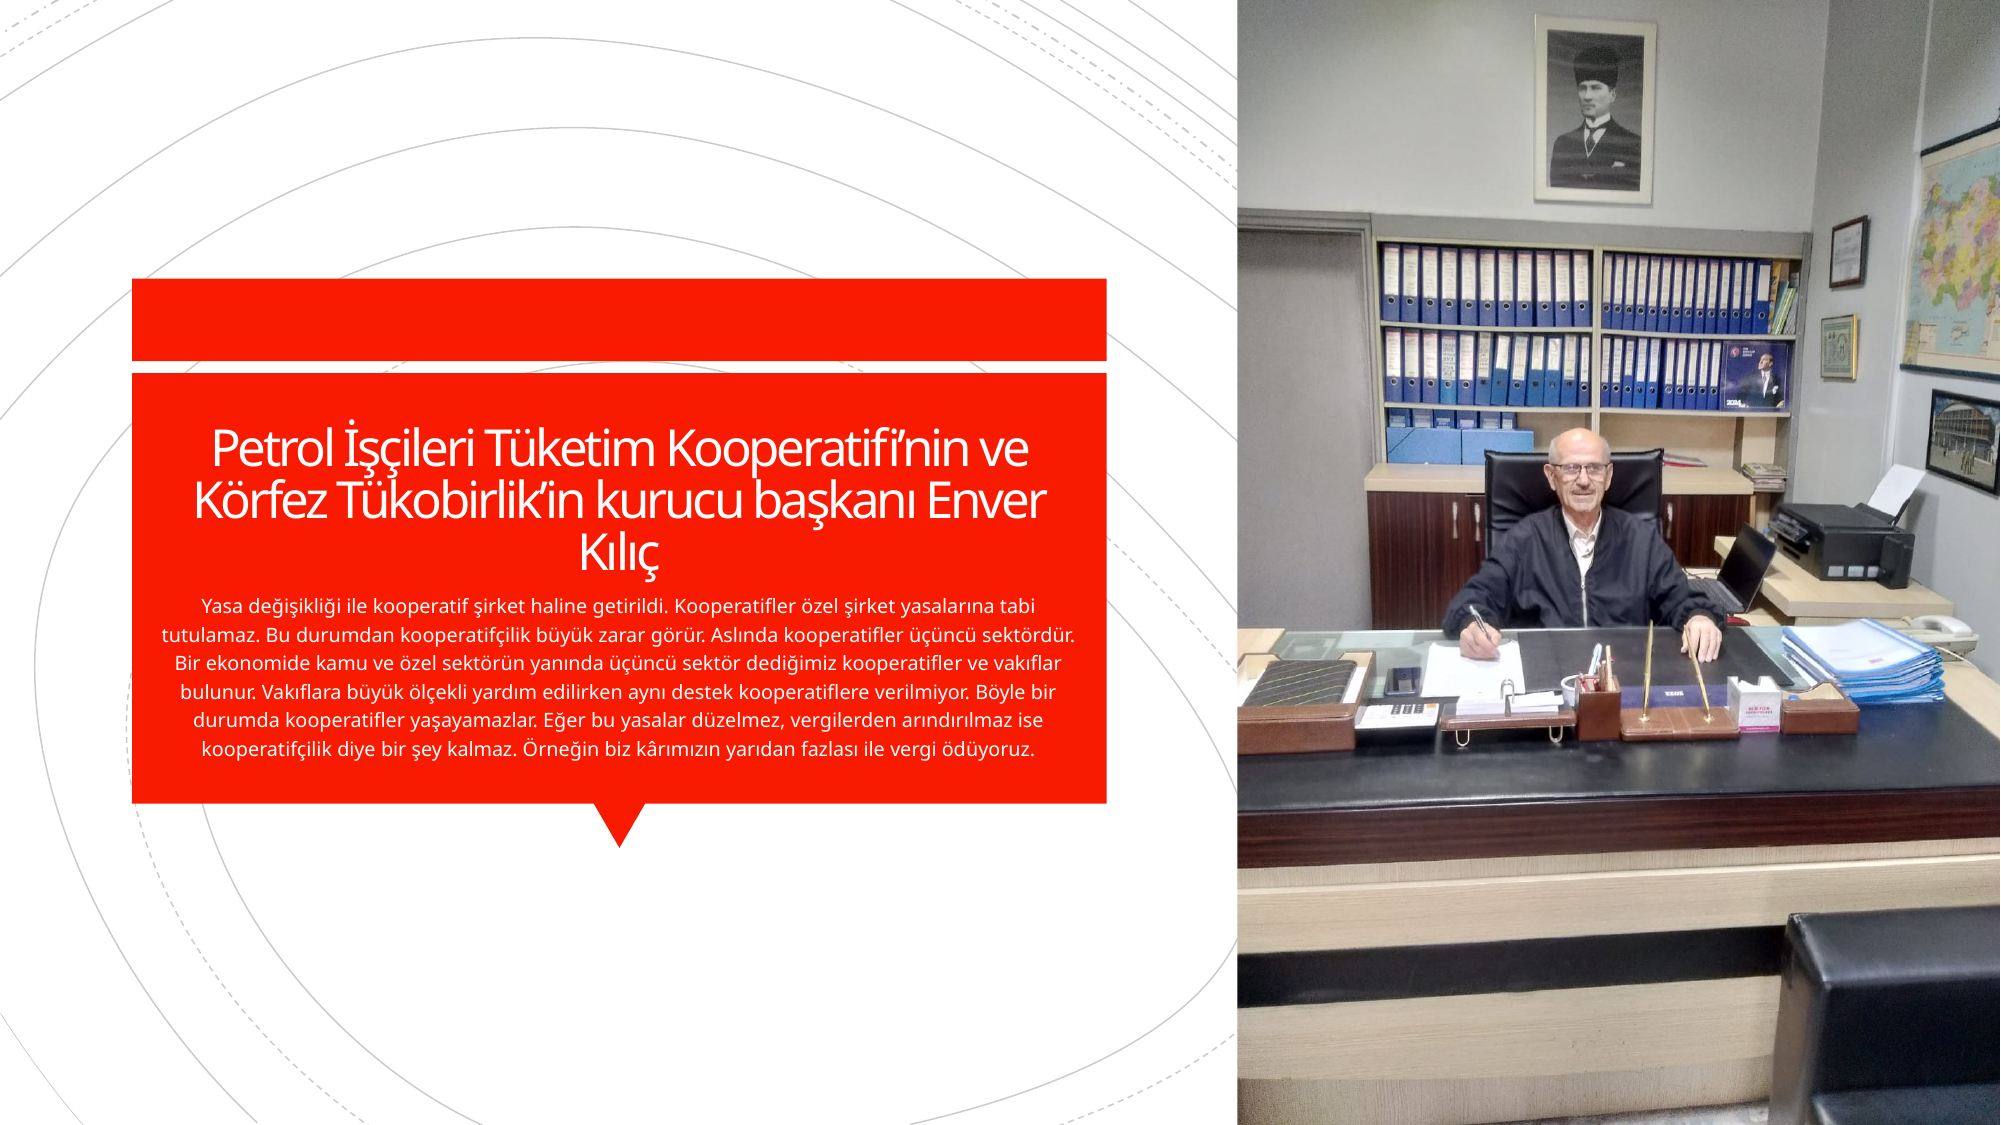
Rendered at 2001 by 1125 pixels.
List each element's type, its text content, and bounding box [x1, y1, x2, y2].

list Yasa değişikliği ile kooperatif şirket haline getirildi. Kooperatifler özel şirket yasalarına tabi tutulamaz. Bu durumdan kooperatifçilik büyük zarar görür. Aslında kooperatifler üçüncü sektördür. Bir ekonomide kamu ve özel sektörün yanında üçüncü sektör dediğimiz kooperatifler ve vakıflar bulunur. Vakıflara büyük ölçekli yardım edilirken aynı destek kooperatiflere verilmiyor. Böyle bir durumda kooperatifler yaşayamazlar. Eğer bu yasalar düzelmez, vergilerden arındırılmaz ise kooperatifçilik diye bir şey kalmaz. Örneğin biz kârımızın yarıdan fazlası ile vergi ödüyoruz. [145, 581, 1093, 791]
title Petrol İşçileri Tüketim Kooperatifi’nin ve Körfez Tükobirlik’in kurucu başkanı Enver Kılıç [145, 387, 1093, 581]
picture [1237, 0, 2000, 1125]
